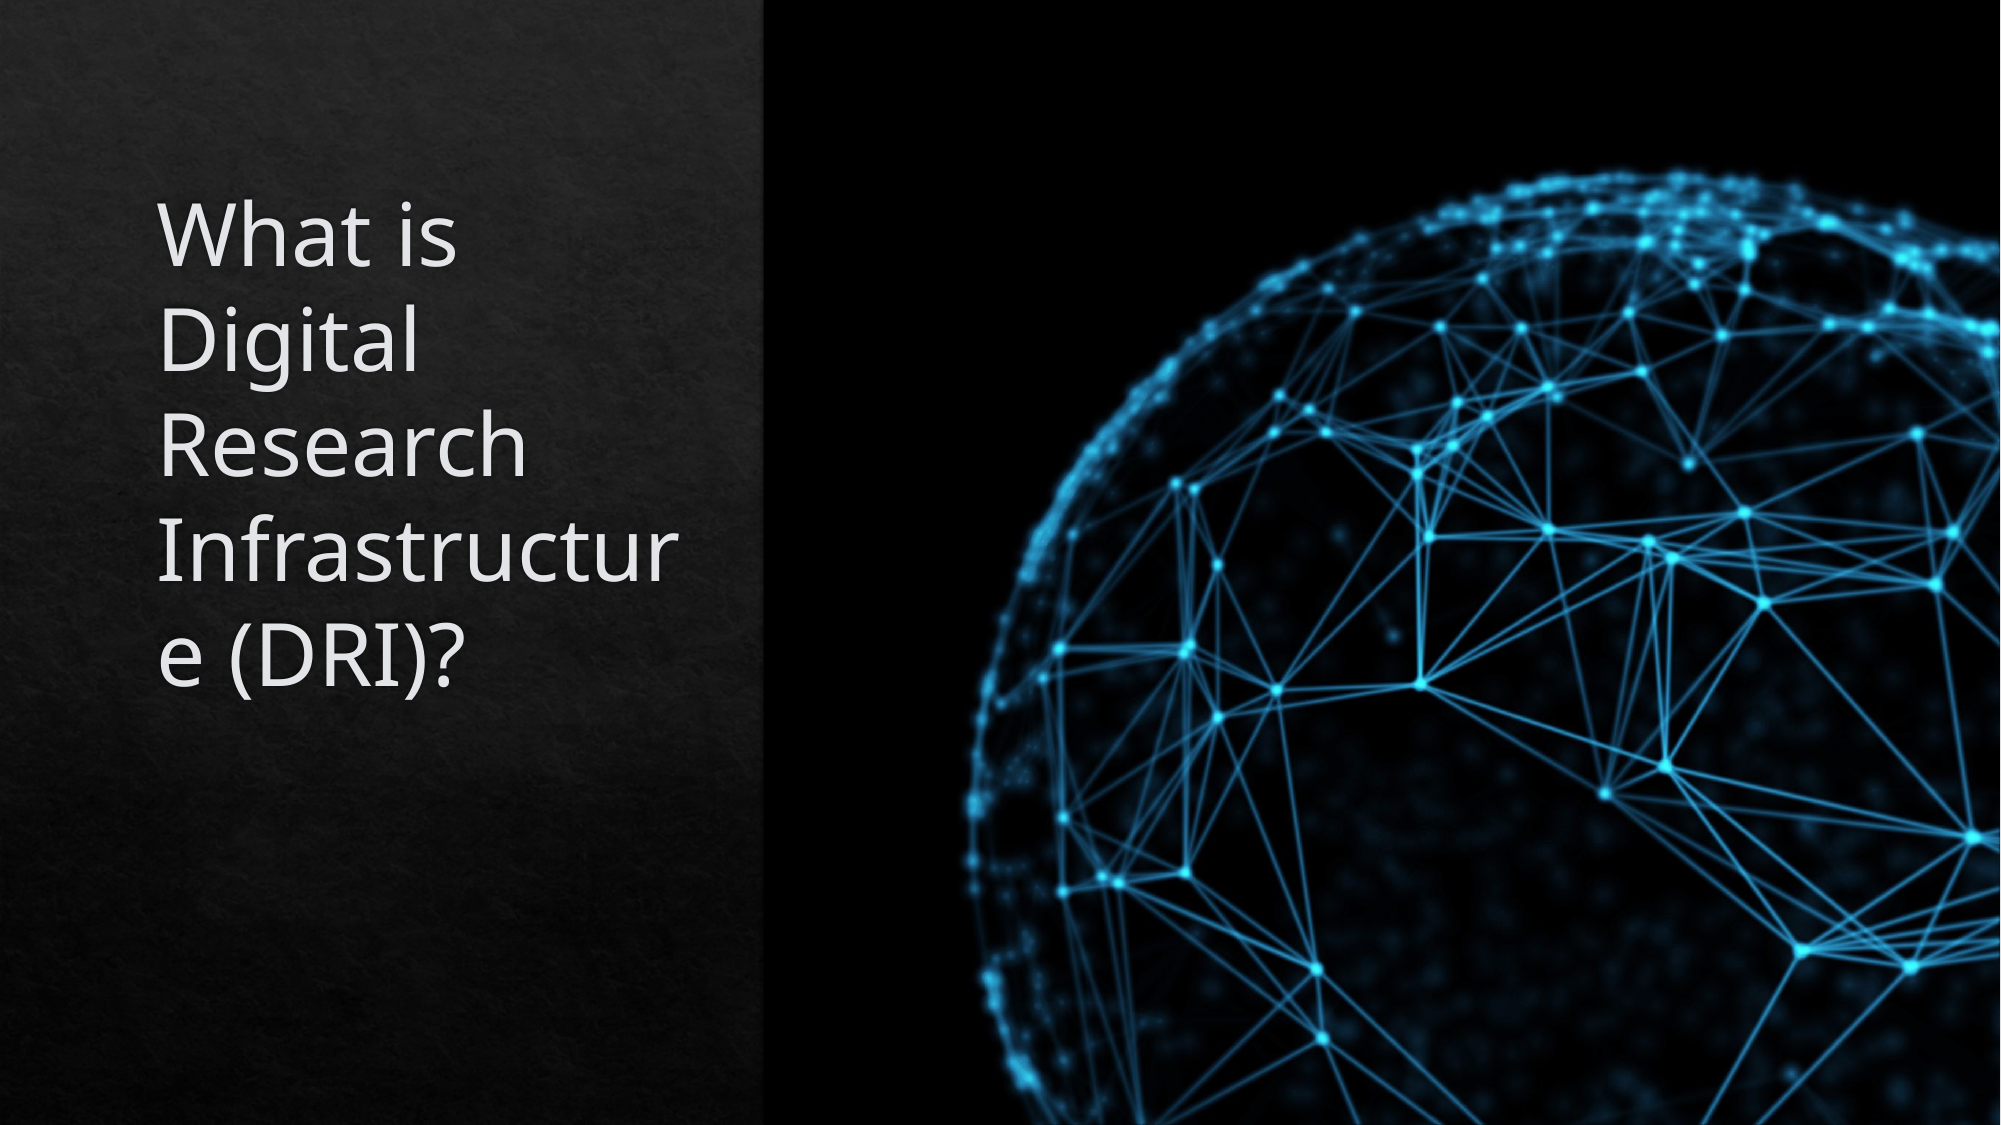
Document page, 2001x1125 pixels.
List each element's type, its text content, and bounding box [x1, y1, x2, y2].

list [763, 0, 2000, 1125]
title What is Digital Research Infrastructure (DRI)? [141, 137, 697, 712]
text_box [0, 0, 757, 1125]
